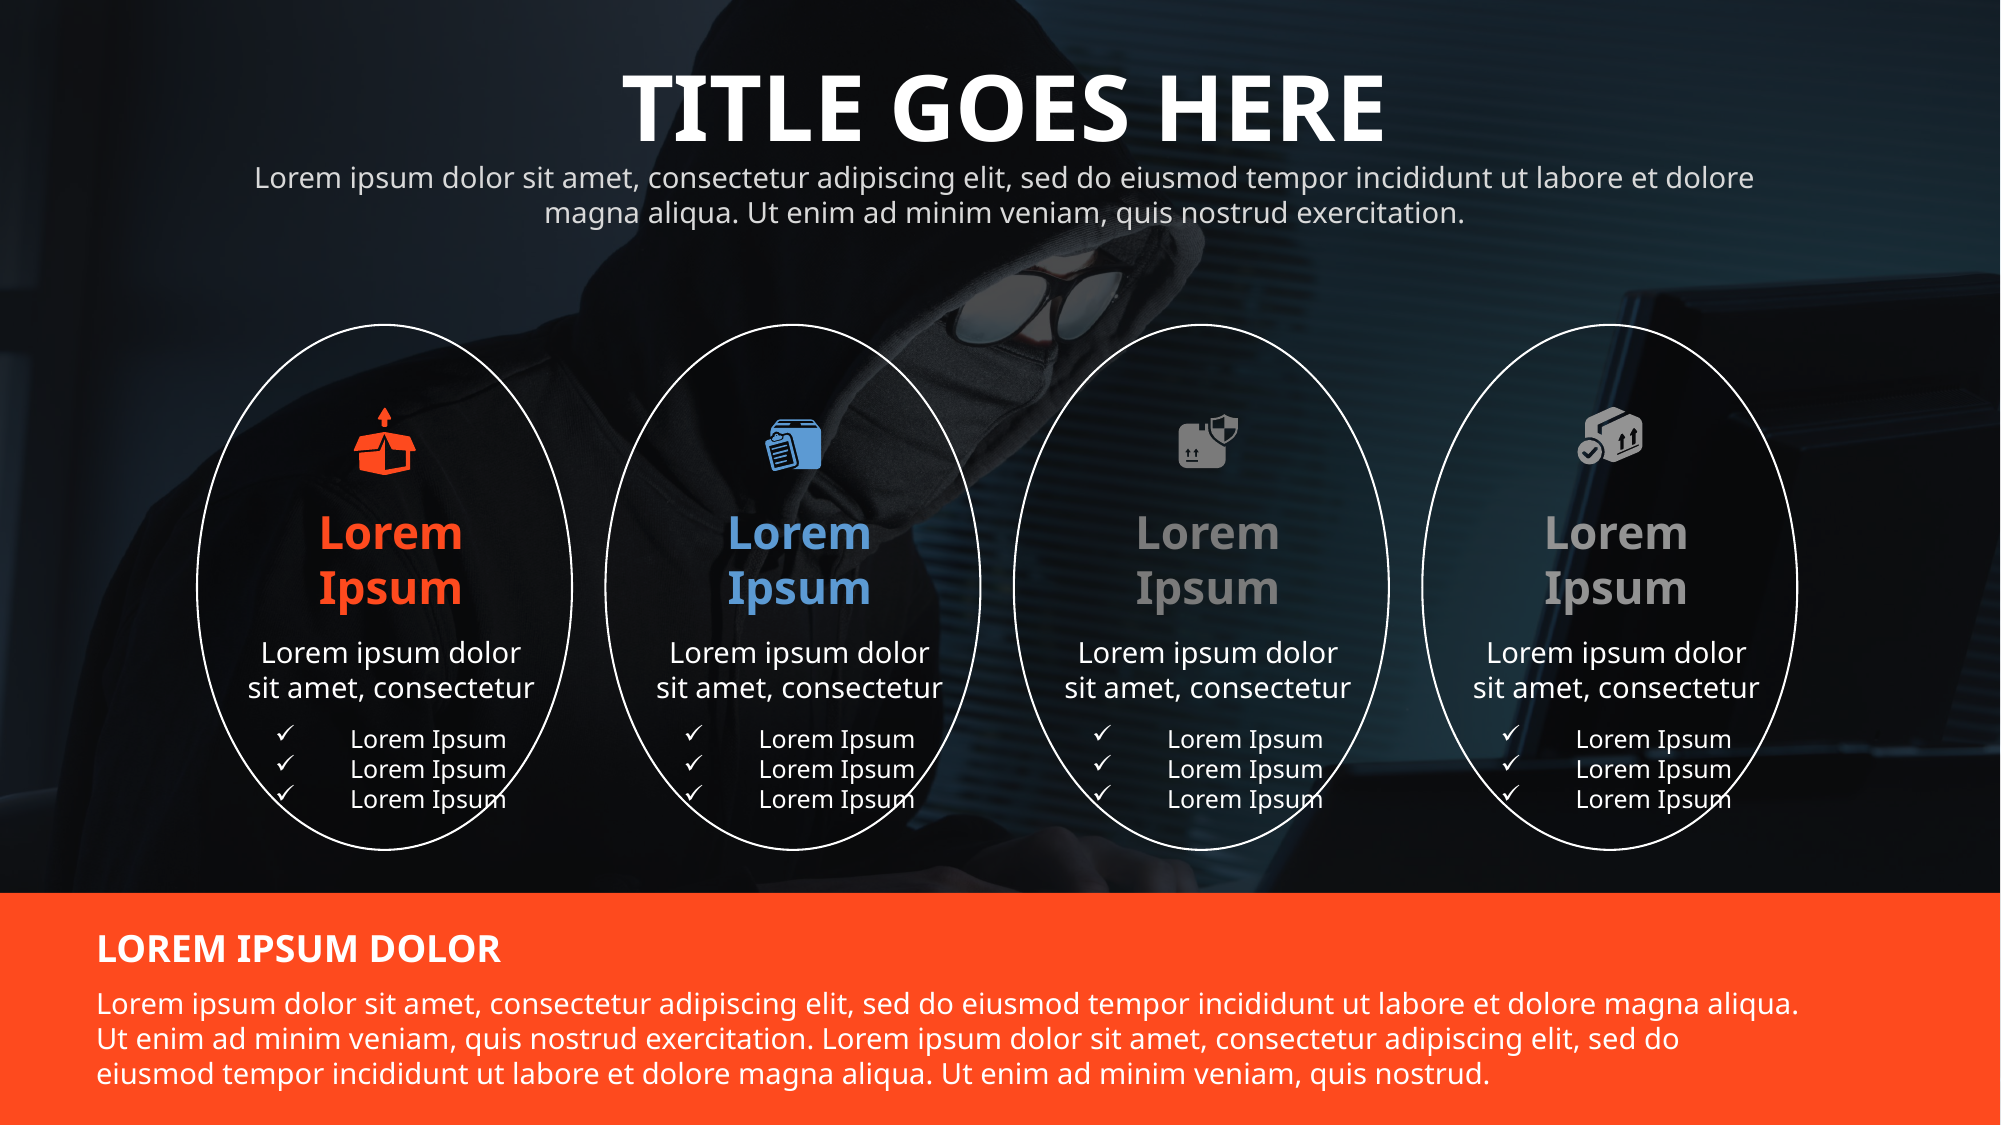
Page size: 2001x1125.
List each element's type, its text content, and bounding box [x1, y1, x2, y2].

text_box [377, 407, 392, 427]
text_box Lorem Ipsum Lorem ipsum dolor sit amet, consectetur Lorem Ipsum Lorem Ipsum Lorem Ipsum [1048, 496, 1368, 821]
text_box [604, 323, 982, 740]
text_box [1577, 439, 1602, 465]
text_box [1585, 406, 1643, 463]
text_box [1421, 323, 1799, 740]
text_box Lorem Ipsum Lorem ipsum dolor sit amet, consectetur Lorem Ipsum Lorem Ipsum Lorem Ipsum [231, 496, 551, 821]
text_box [297, 821, 472, 851]
text_box [1114, 821, 1289, 851]
text_box [705, 821, 881, 851]
text_box [0, 892, 2000, 1125]
text_box Lorem Ipsum Lorem ipsum dolor sit amet, consectetur Lorem Ipsum Lorem Ipsum Lorem Ipsum [1456, 496, 1777, 821]
text_box LOREM IPSUM DOLOR Lorem ipsum dolor sit amet, consectetur adipiscing elit, sed do eiusmod tempor incididunt ut labore et dolore magna aliqua. Ut enim ad minim veniam, quis nostrud exercitation. Lorem ipsum dolor sit amet, consectetur adipiscing elit, sed do eiusmod tempor incididunt ut labore et dolore magna aliqua. Ut enim ad minim veniam, quis nostrud. [81, 918, 1818, 1098]
text_box [1178, 414, 1238, 469]
text_box [1522, 821, 1698, 851]
text_box [1012, 323, 1390, 741]
text_box [353, 432, 416, 475]
text_box TITLE GOES HERE Lorem ipsum dolor sit amet, consectetur adipiscing elit, sed do eiusmod tempor incididunt ut labore et dolore magna aliqua. Ut enim ad minim veniam, quis nostrud exercitation. [192, 42, 1818, 237]
text_box [765, 419, 822, 471]
text_box Lorem Ipsum Lorem ipsum dolor sit amet, consectetur Lorem Ipsum Lorem Ipsum Lorem Ipsum [639, 496, 960, 821]
text_box [195, 323, 574, 741]
